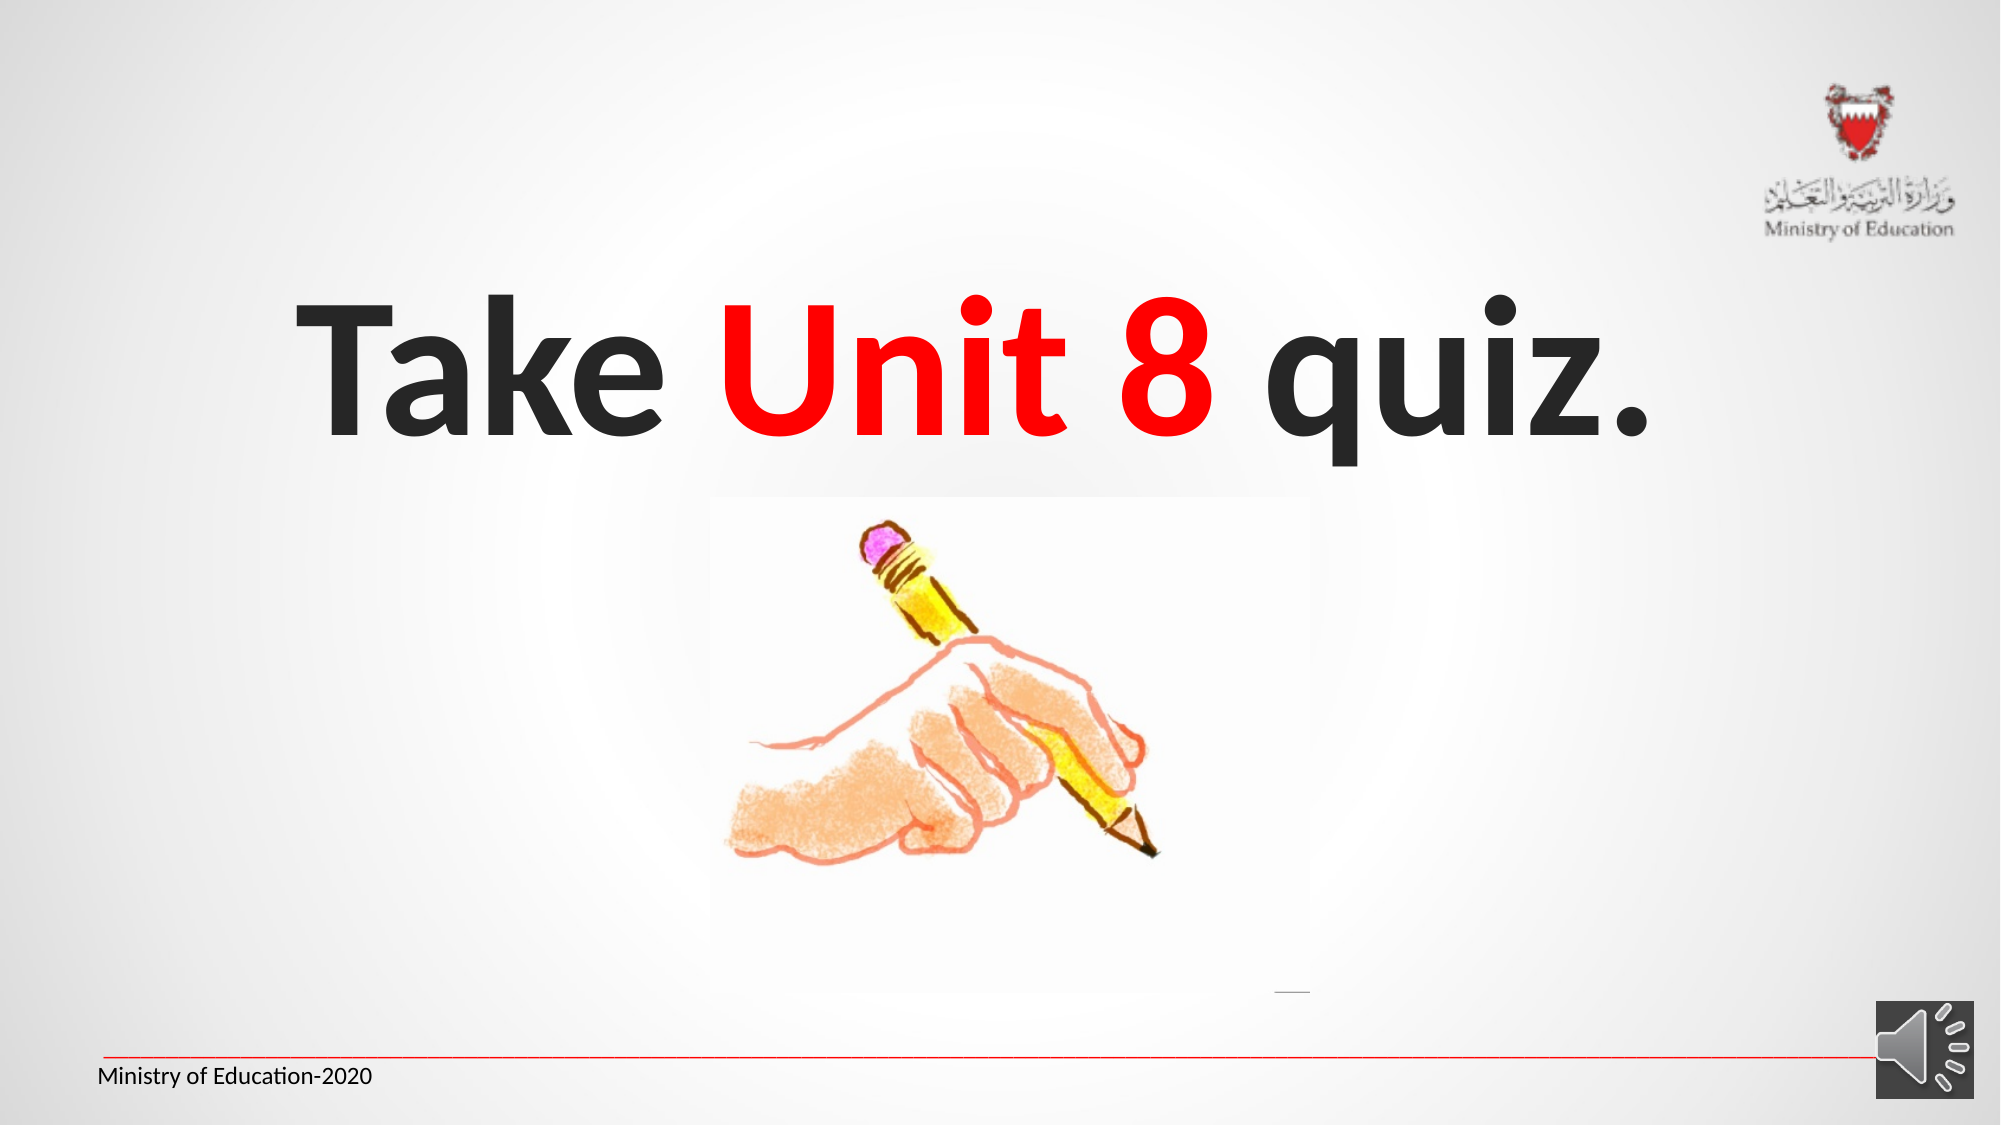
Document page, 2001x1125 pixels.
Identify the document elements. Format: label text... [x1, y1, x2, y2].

text_box _________________________________________________________________________________________________________________________________________________ Ministry of Education-2020 [89, 1022, 1874, 1098]
picture [0, 0, 2001, 1125]
text_box Take Unit 8 quiz. [214, 227, 1786, 483]
